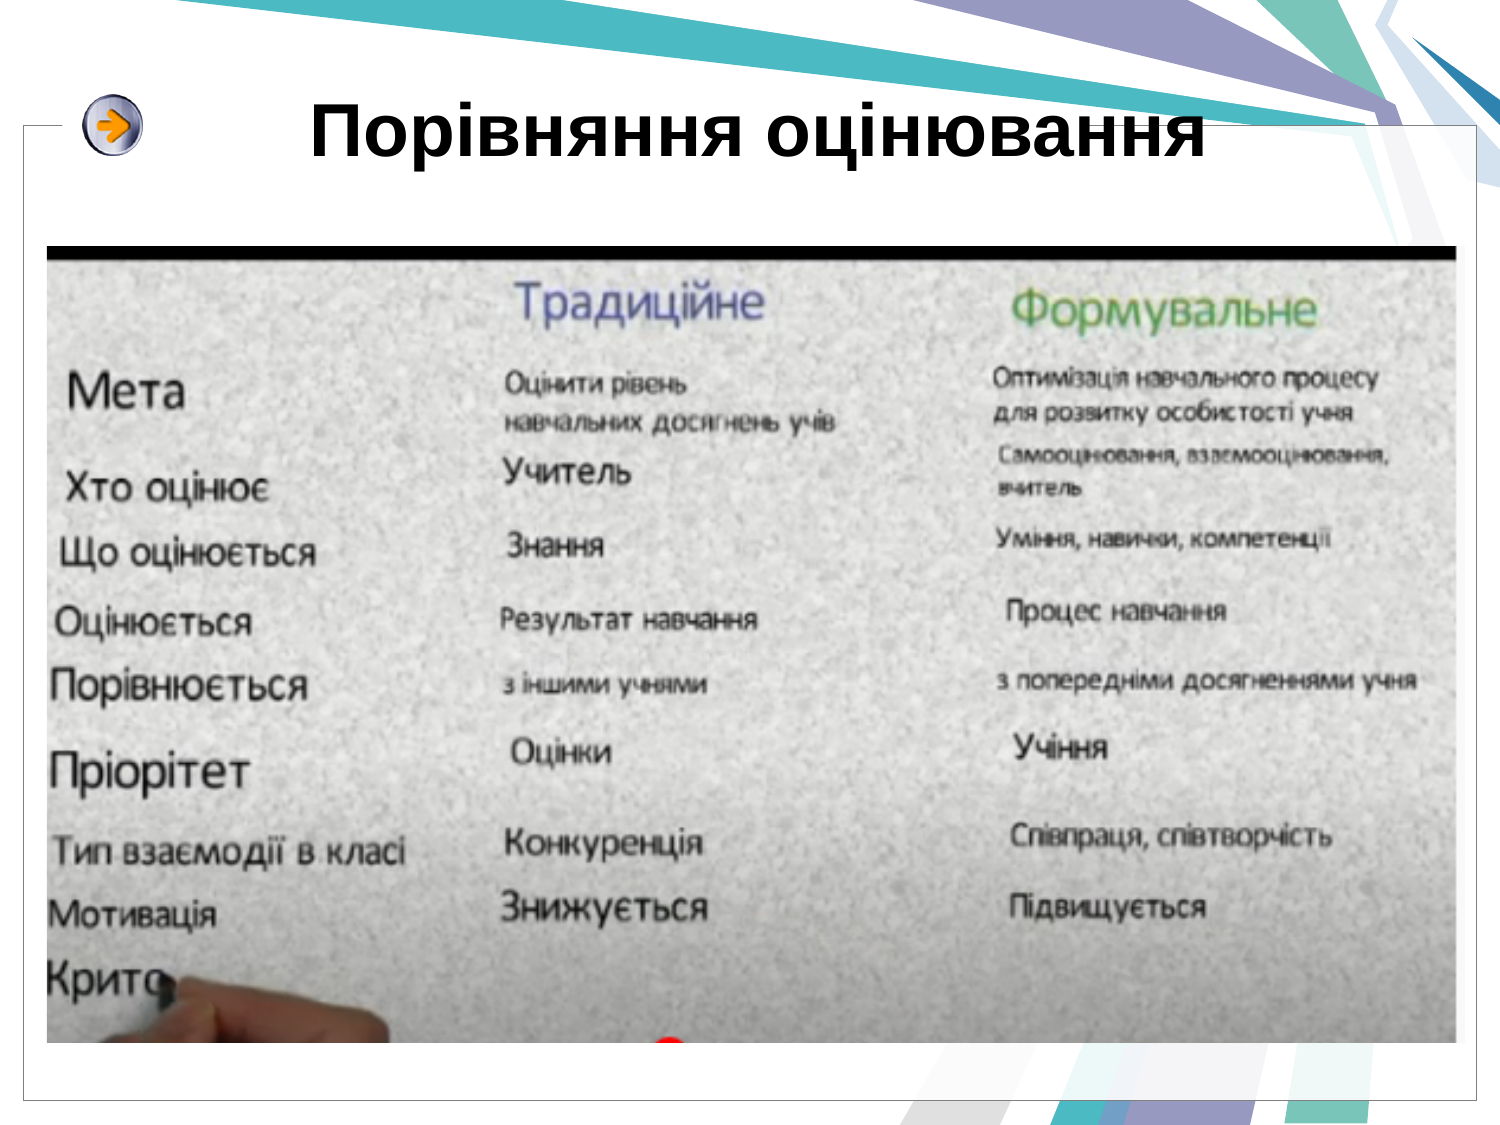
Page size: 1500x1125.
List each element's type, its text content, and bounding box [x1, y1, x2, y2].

title Порівняння оцінювання [148, 32, 1372, 220]
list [46, 245, 1466, 1044]
picture [82, 94, 143, 156]
